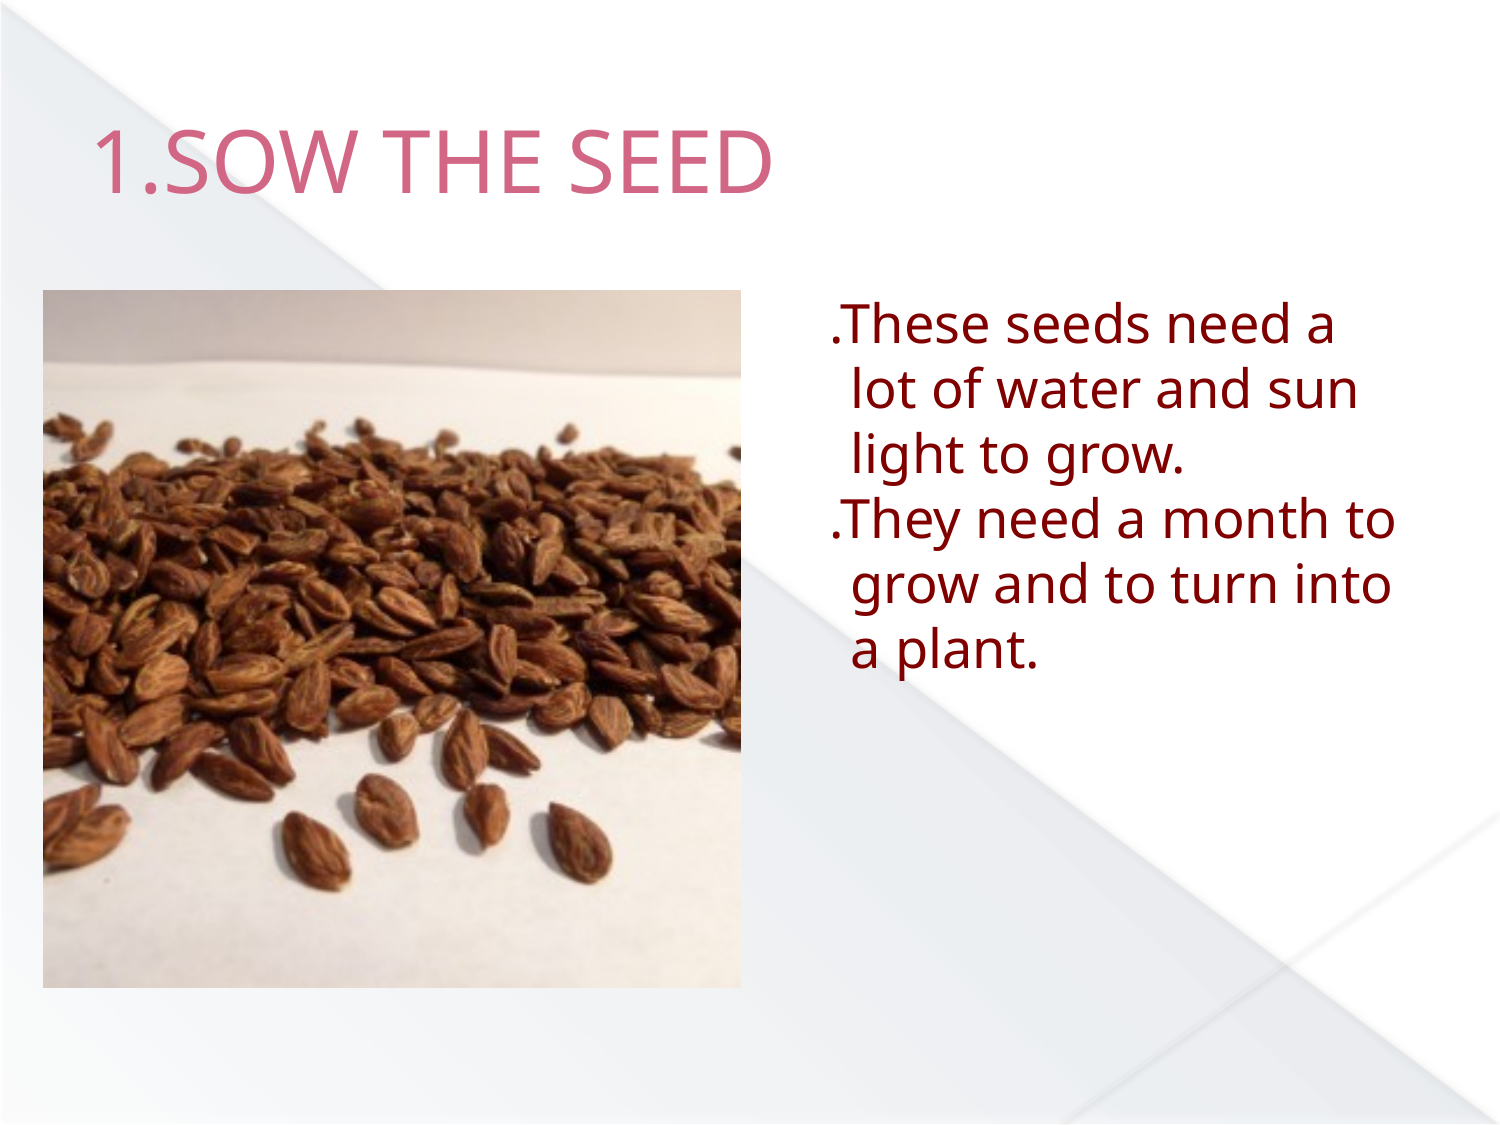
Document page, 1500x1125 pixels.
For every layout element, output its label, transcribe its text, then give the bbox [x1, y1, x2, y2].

text_box .These seeds need a lot of water and sun light to grow. .They need a month to grow and to turn into a plant. [762, 282, 1425, 1025]
picture [43, 290, 741, 988]
text_box 1.SOW THE SEED [74, 43, 1425, 274]
